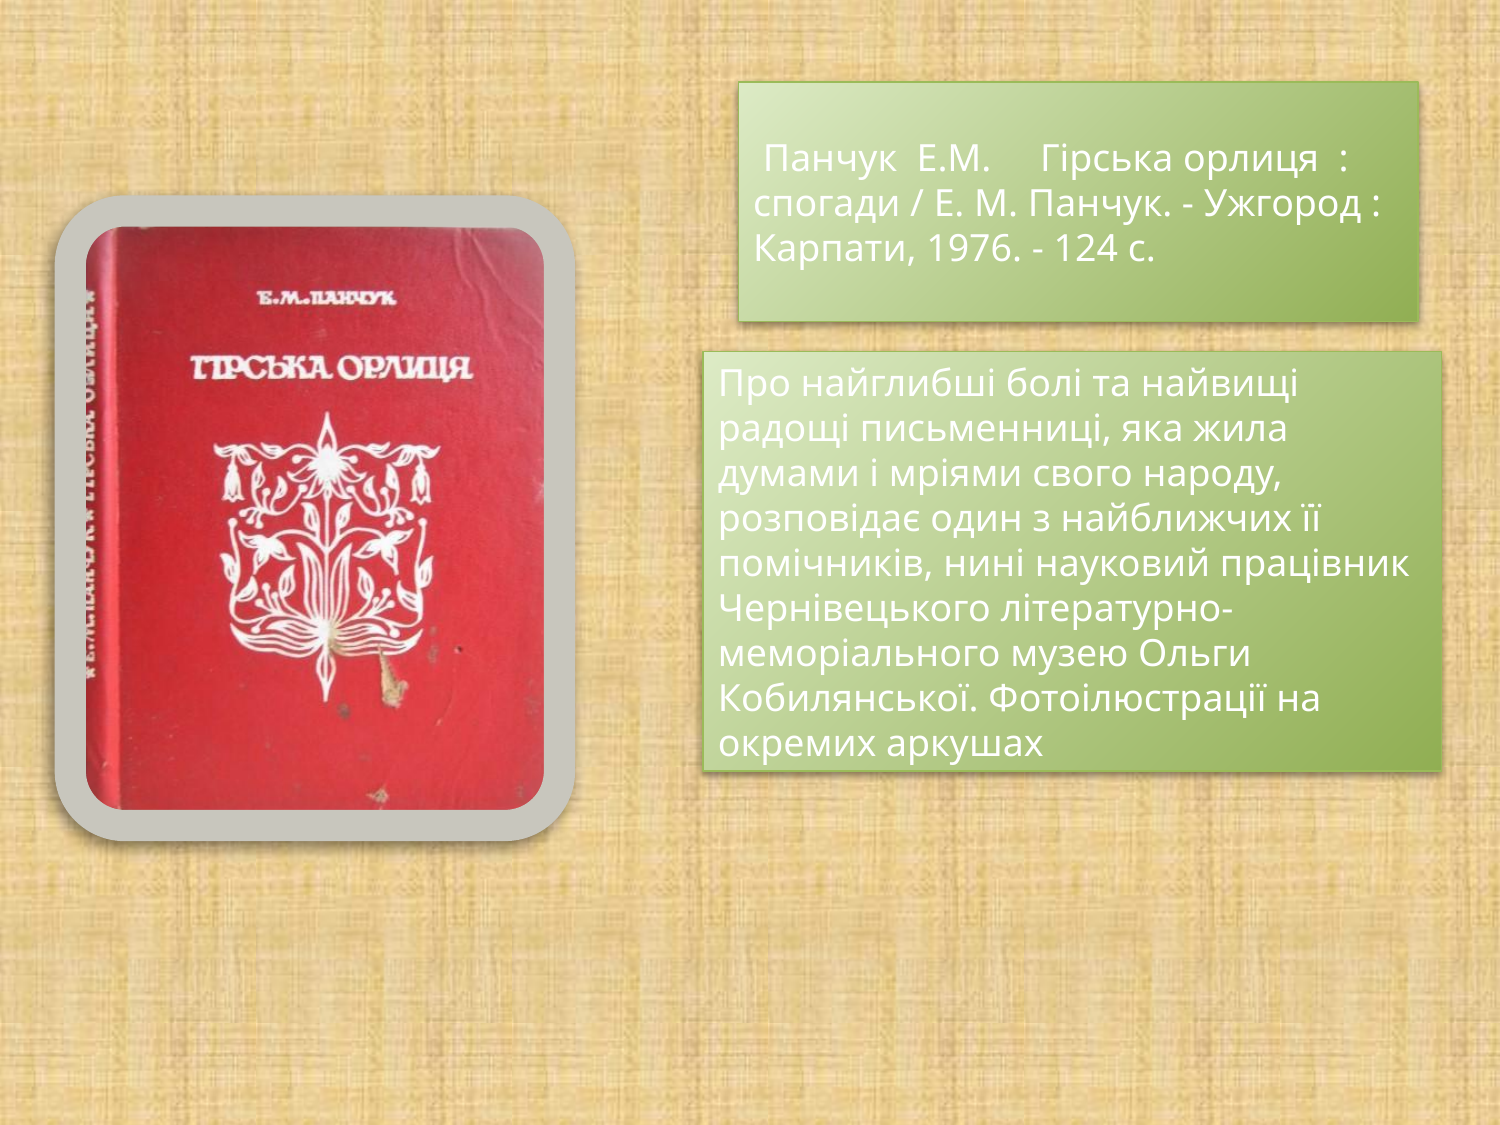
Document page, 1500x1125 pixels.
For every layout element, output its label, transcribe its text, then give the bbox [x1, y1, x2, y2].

text_box Про найглибші болі та найвищі радощі письменниці, яка жила думами і мріями свого народу, розповідає один з найближчих її помічників, нині науковий працівник Чернівецького літературно-меморіального музею Ольги Кобилянської. Фотоілюстрації на окремих аркушах [702, 351, 1442, 772]
text_box Панчук Е.М. Гірська орлиця : спогади / Е. М. Панчук. - Ужгород : Карпати, 1976. - 124 с. [738, 81, 1419, 322]
picture [0, 0, 1500, 1125]
